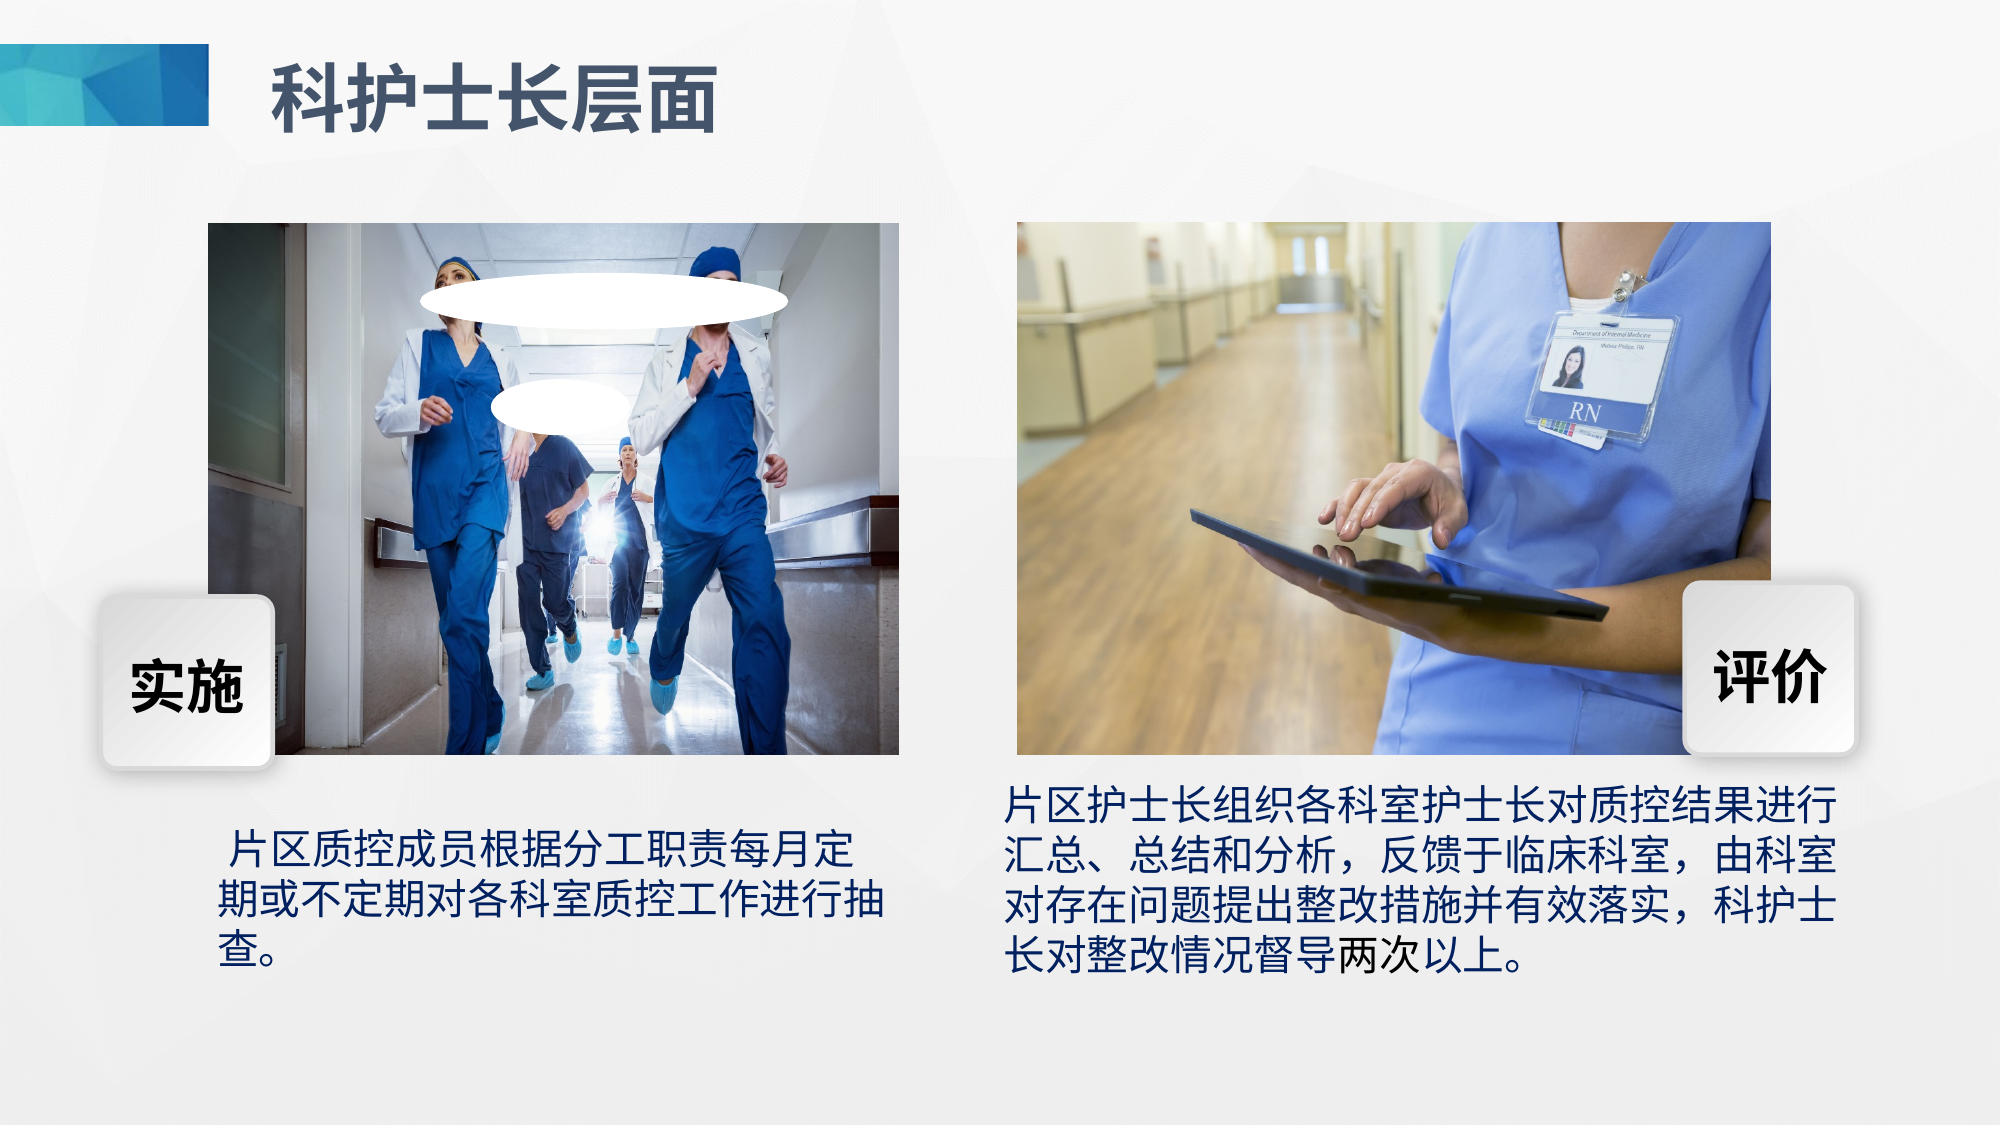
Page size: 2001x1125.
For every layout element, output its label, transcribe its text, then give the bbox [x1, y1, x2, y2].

list 片区质控成员根据分工职责每月定期或不定期对各科室质控工作进行抽查。 [196, 815, 911, 1017]
text_box [1695, 581, 1858, 756]
text_box 科护士长层面 [255, 3, 1437, 191]
picture [0, 44, 209, 126]
text_box 评价 [1771, 632, 1844, 718]
picture [1017, 222, 1771, 755]
text_box 片区护士长组织各科室护士长对质控结果进行汇总、总结和分析，反馈于临床科室，由科室对存在问题提出整改措施并有效落实，科护士长对整改情况督导两次以上。 [988, 771, 1860, 987]
text_box 实施 [113, 642, 208, 728]
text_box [208, 223, 899, 755]
text_box [99, 595, 274, 770]
